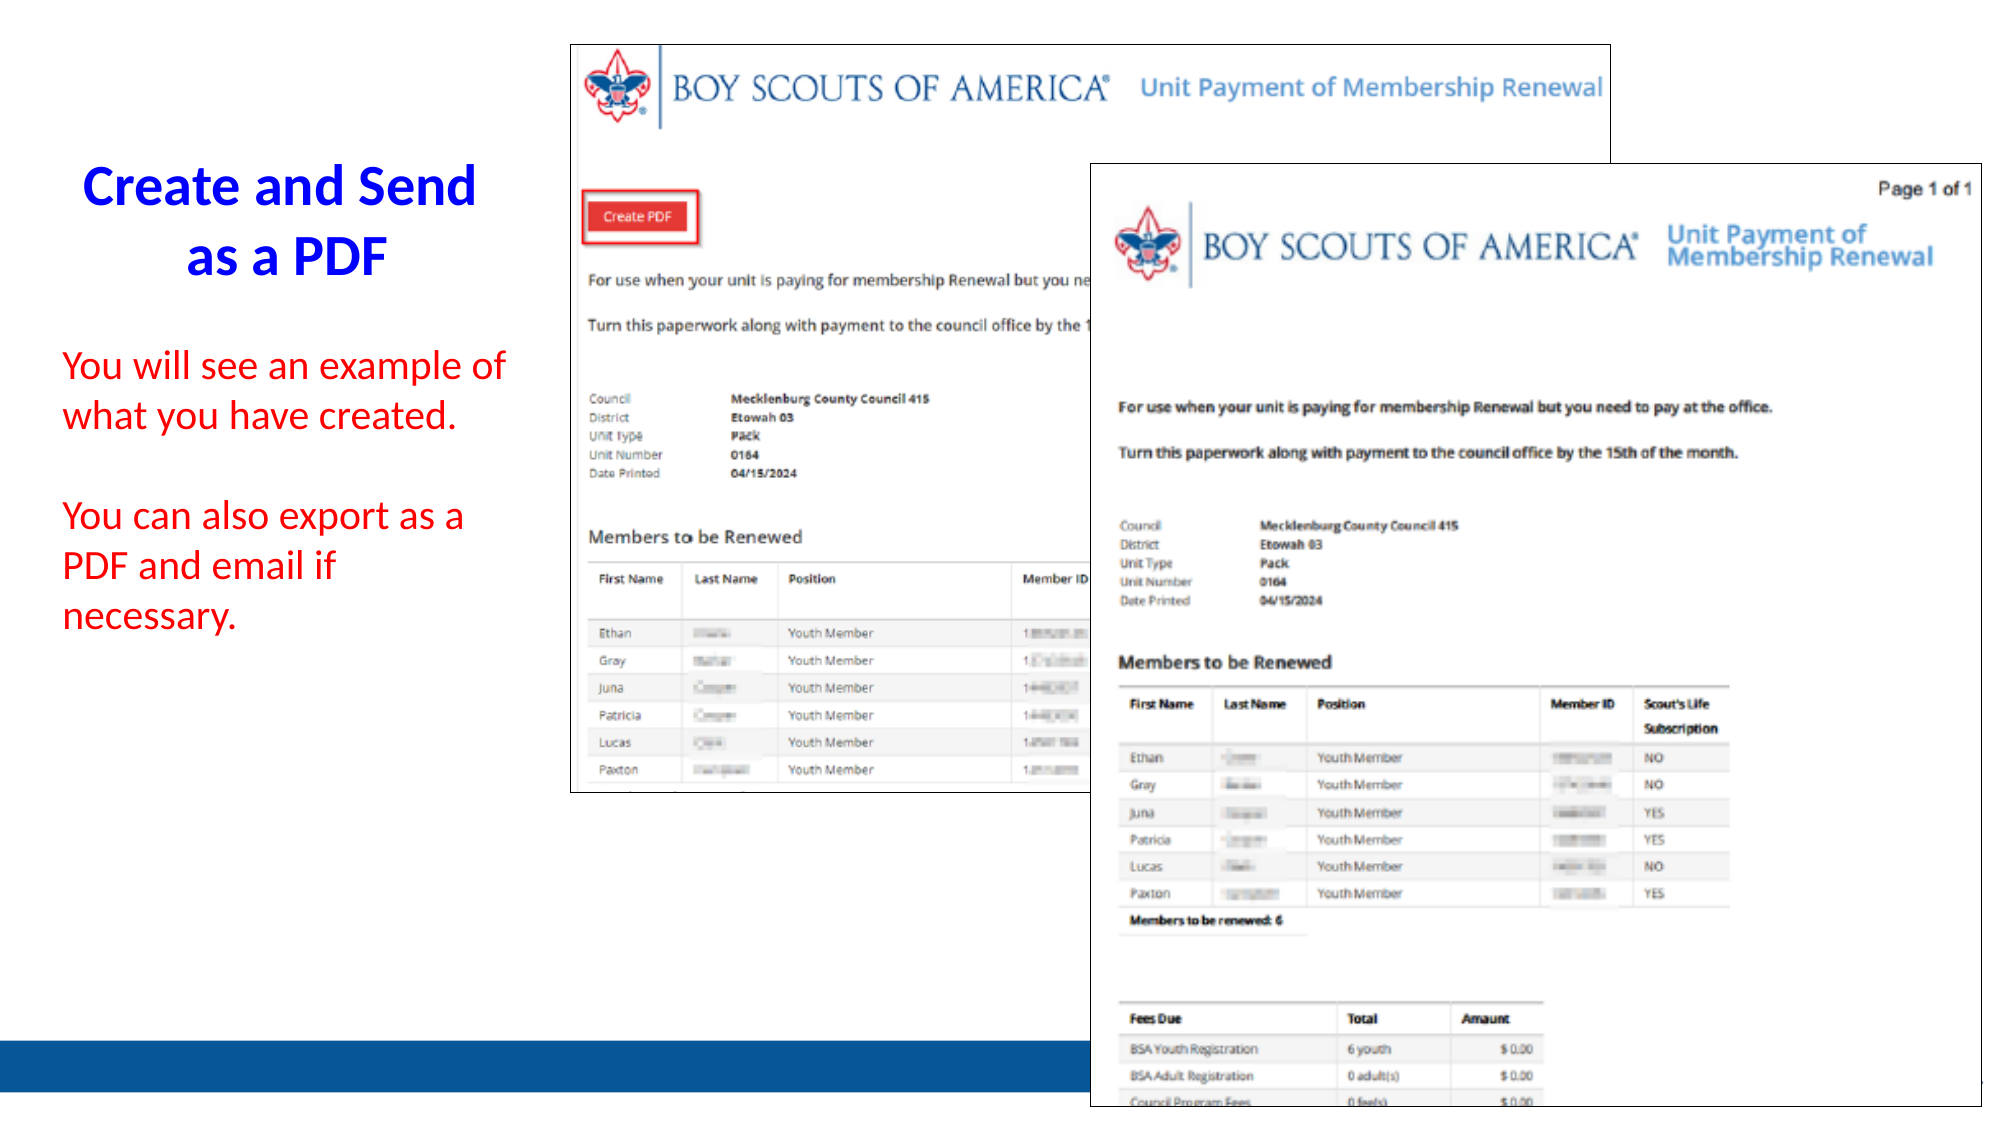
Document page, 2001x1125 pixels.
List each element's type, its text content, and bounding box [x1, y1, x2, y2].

picture [570, 44, 1984, 1107]
text_box Create and Send as a PDF You will see an example of what you have created. You can also export as a PDF and email if necessary. [47, 140, 528, 645]
